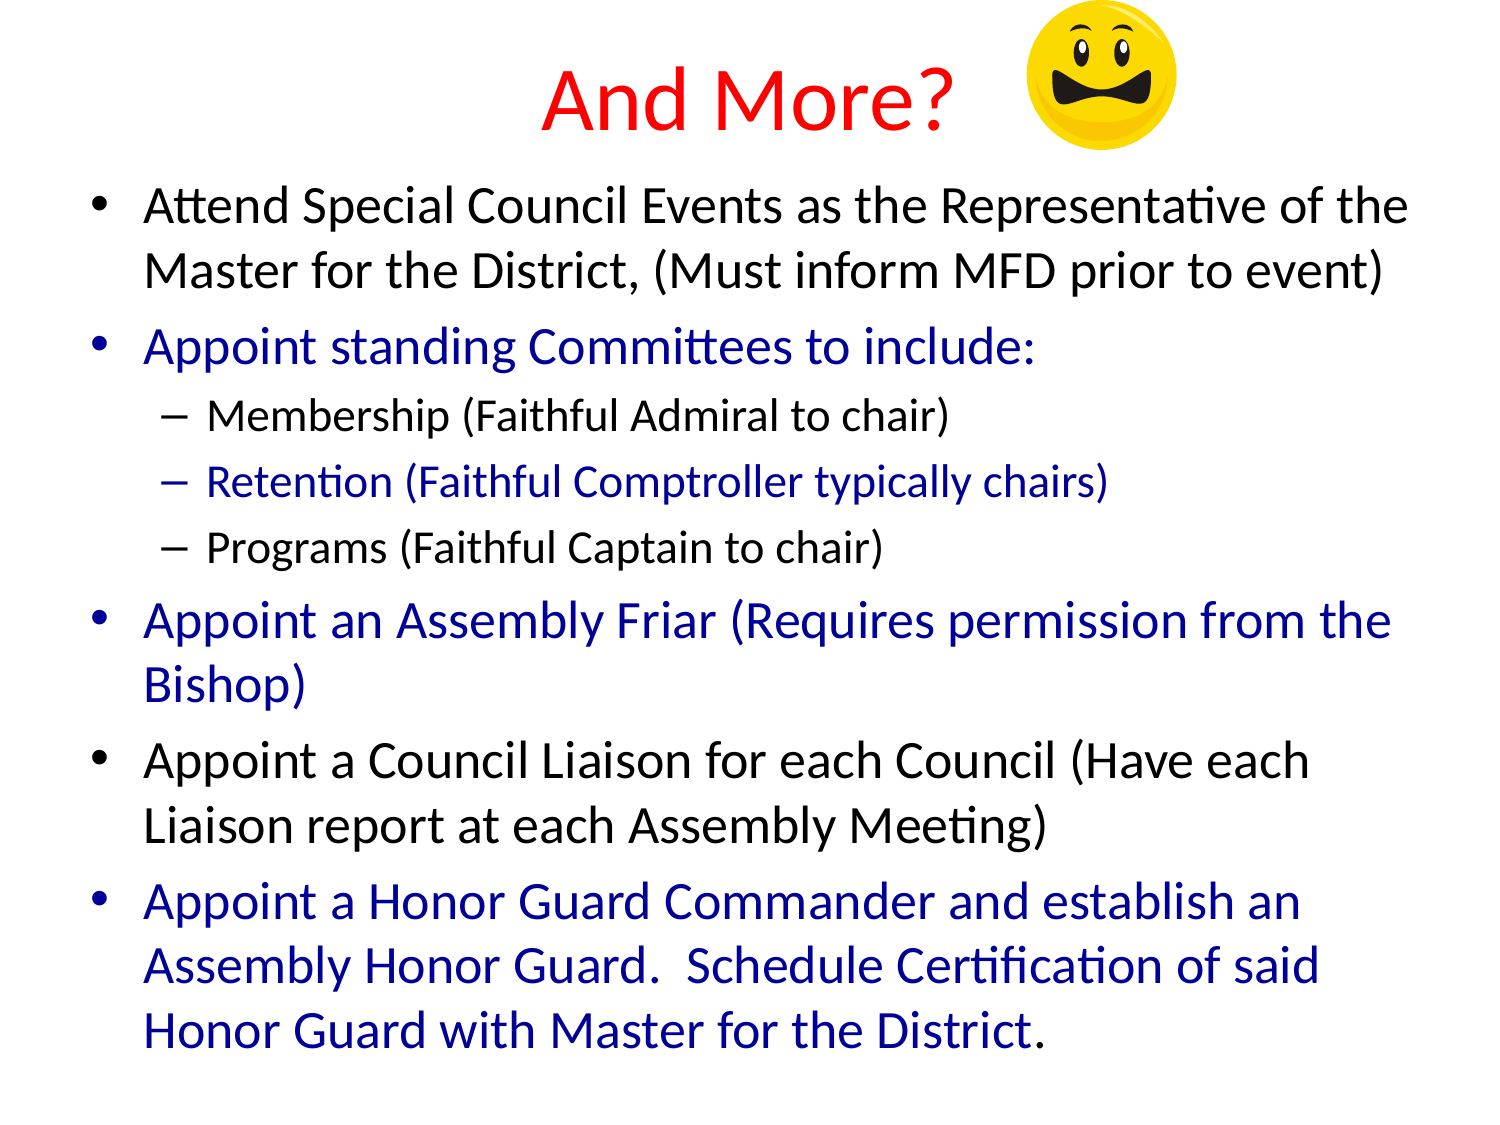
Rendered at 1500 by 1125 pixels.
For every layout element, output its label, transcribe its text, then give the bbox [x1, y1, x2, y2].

picture [1026, 0, 1177, 151]
title And More? [75, 0, 1425, 162]
list Attend Special Council Events as the Representative of the Master for the District, (Must inform MFD prior to event) Appoint standing Committees to include: Membership (Faithful Admiral to chair) Retention (Faithful Comptroller typically chairs) Programs (Faithful Captain to chair) Appoint an Assembly Friar (Requires permission from the Bishop) Appoint a Council Liaison for each Council (Have each Liaison report at each Assembly Meeting) Appoint a Honor Guard Commander and establish an Assembly Honor Guard. Schedule Certification of said Honor Guard with Master for the District. [75, 162, 1425, 1075]
